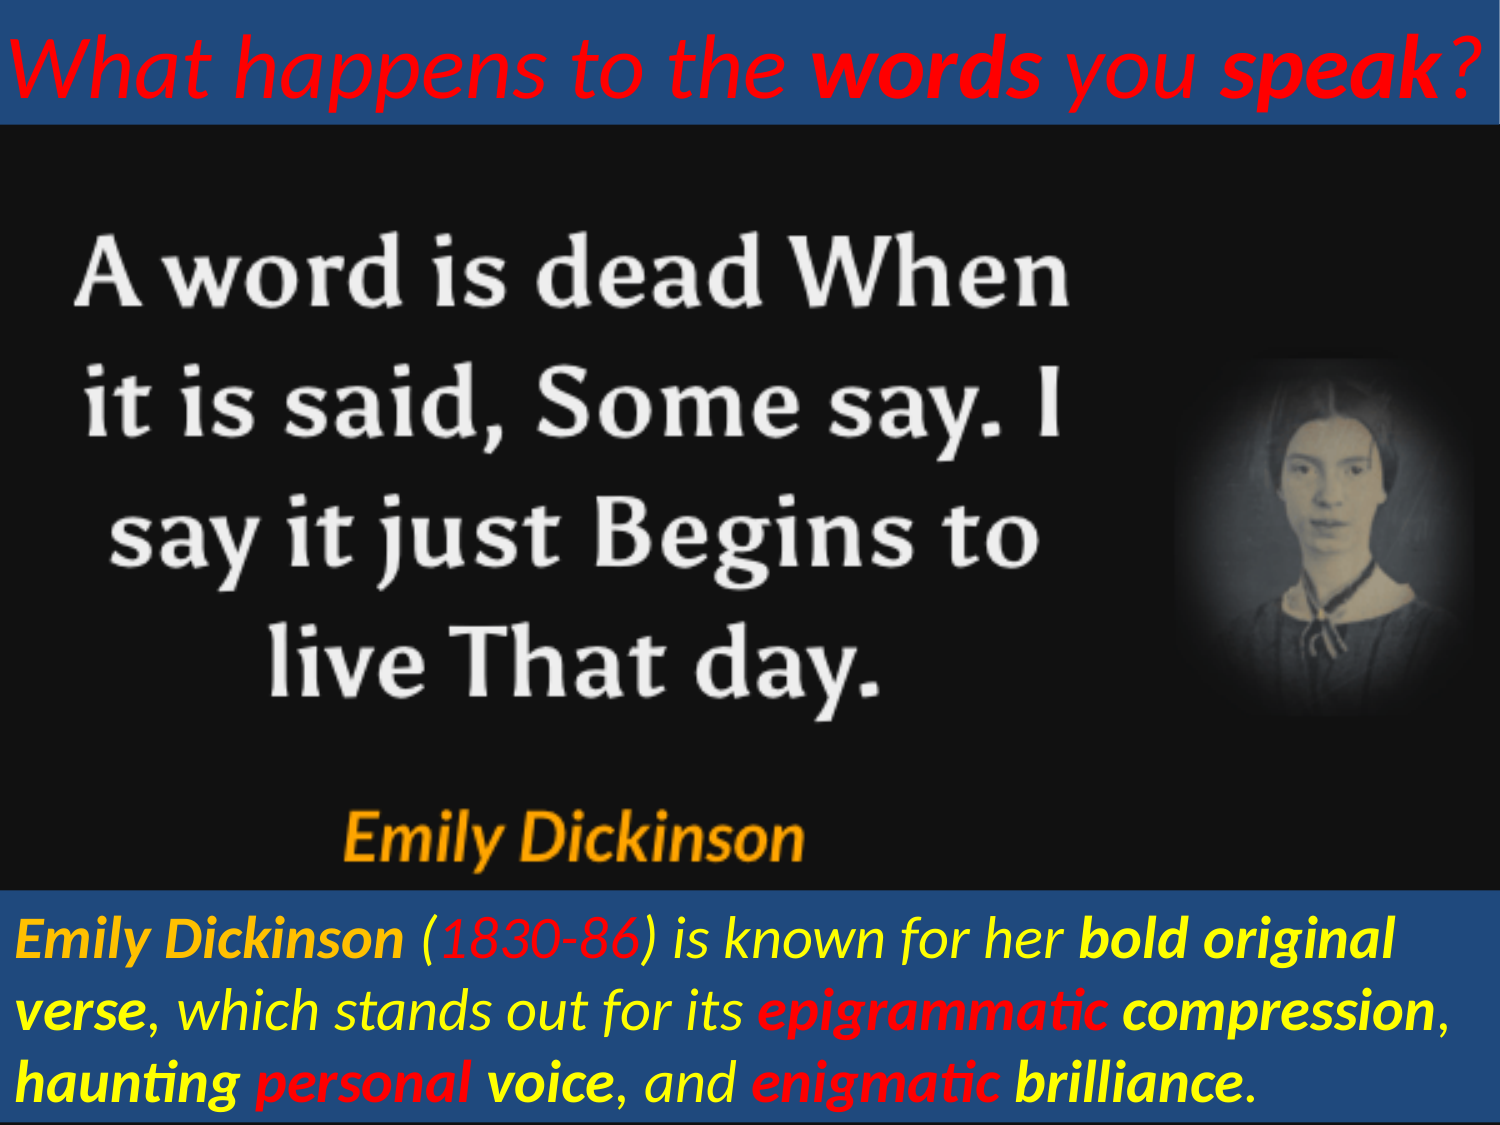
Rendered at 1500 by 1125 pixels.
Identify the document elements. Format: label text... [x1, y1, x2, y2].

picture [0, 124, 1500, 1125]
text_box What happens to the words you speak? [0, 0, 1500, 124]
